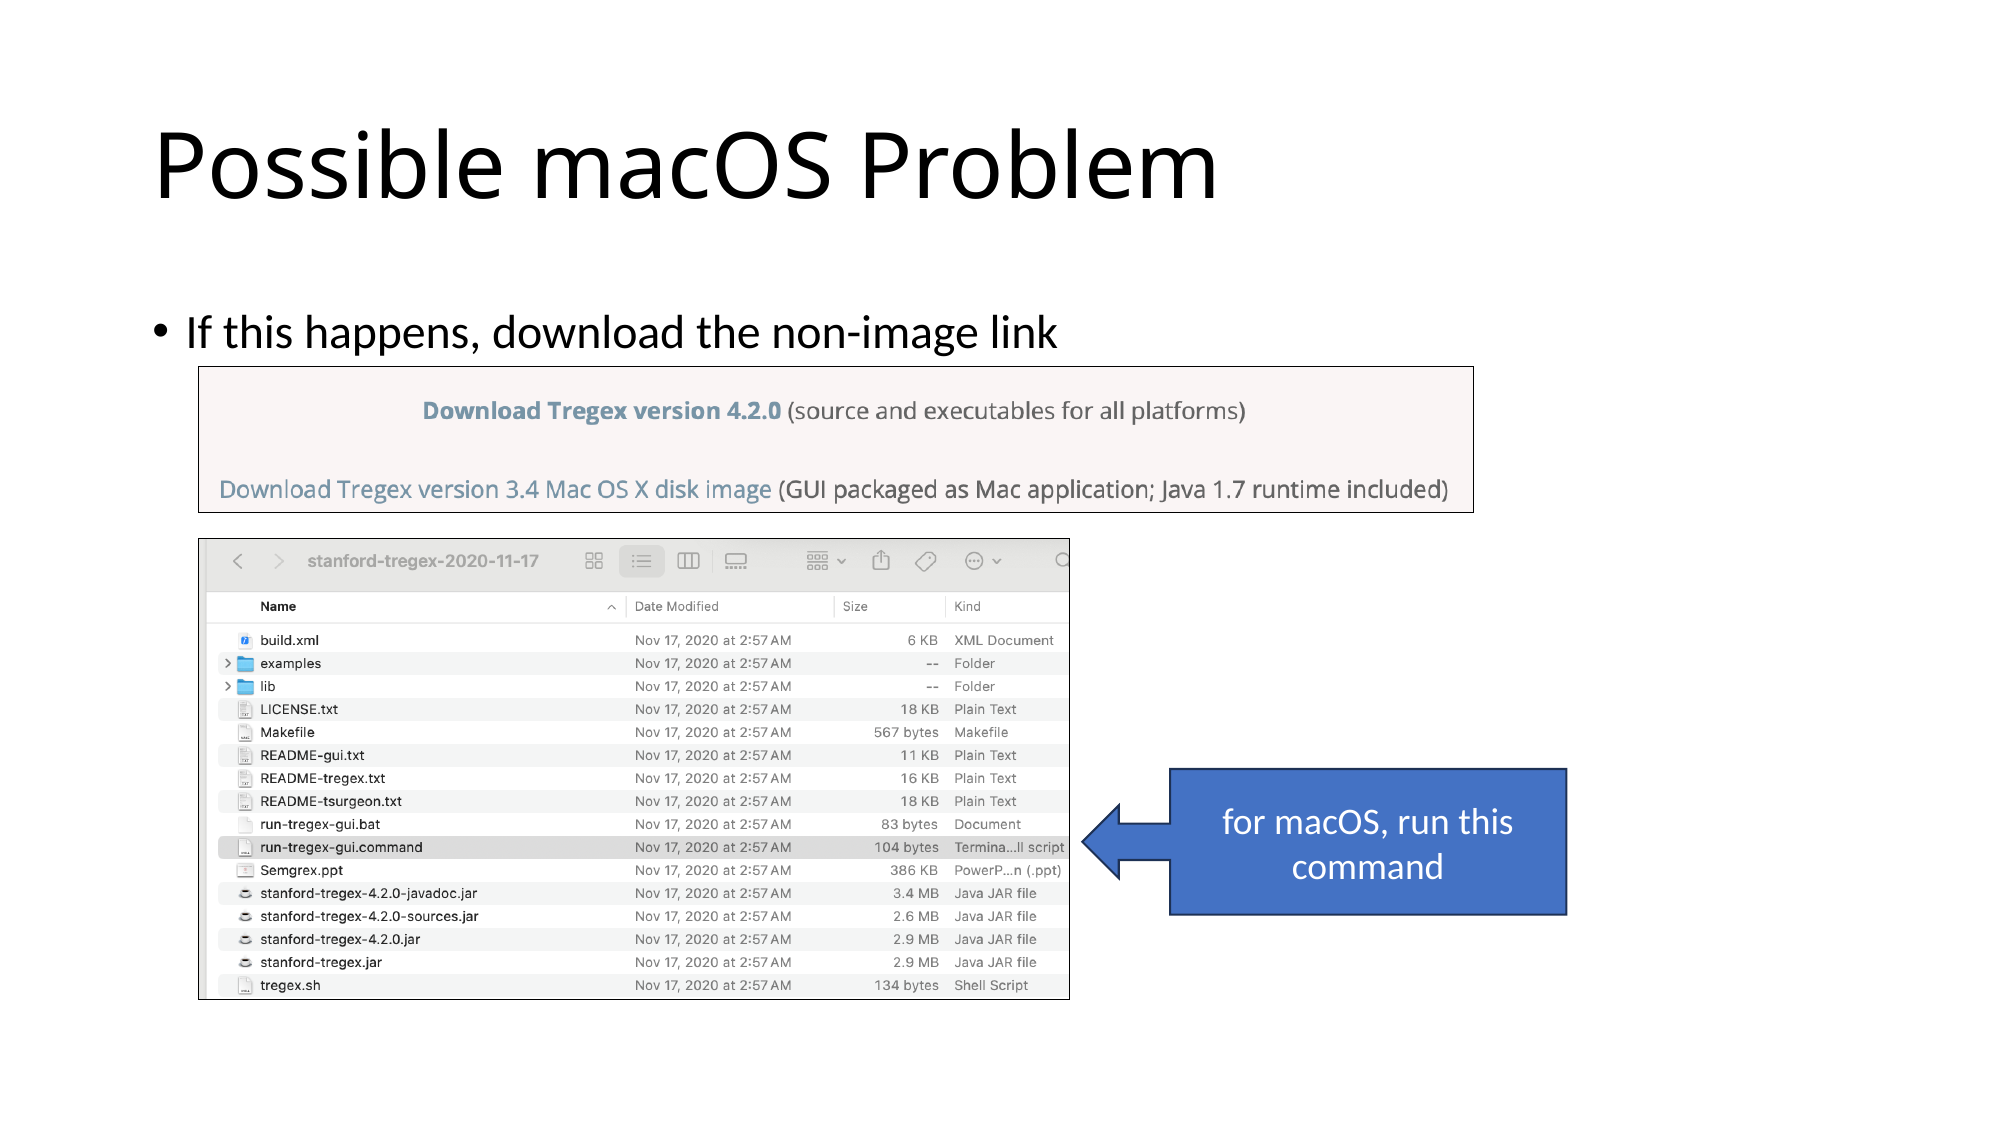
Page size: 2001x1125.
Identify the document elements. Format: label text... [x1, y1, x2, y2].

list If this happens, download the non-image link [137, 299, 1863, 367]
picture [198, 366, 1474, 513]
text_box for macOS, run this command [1080, 767, 1568, 916]
title Possible macOS Problem [137, 59, 1863, 278]
picture [198, 538, 1070, 1000]
